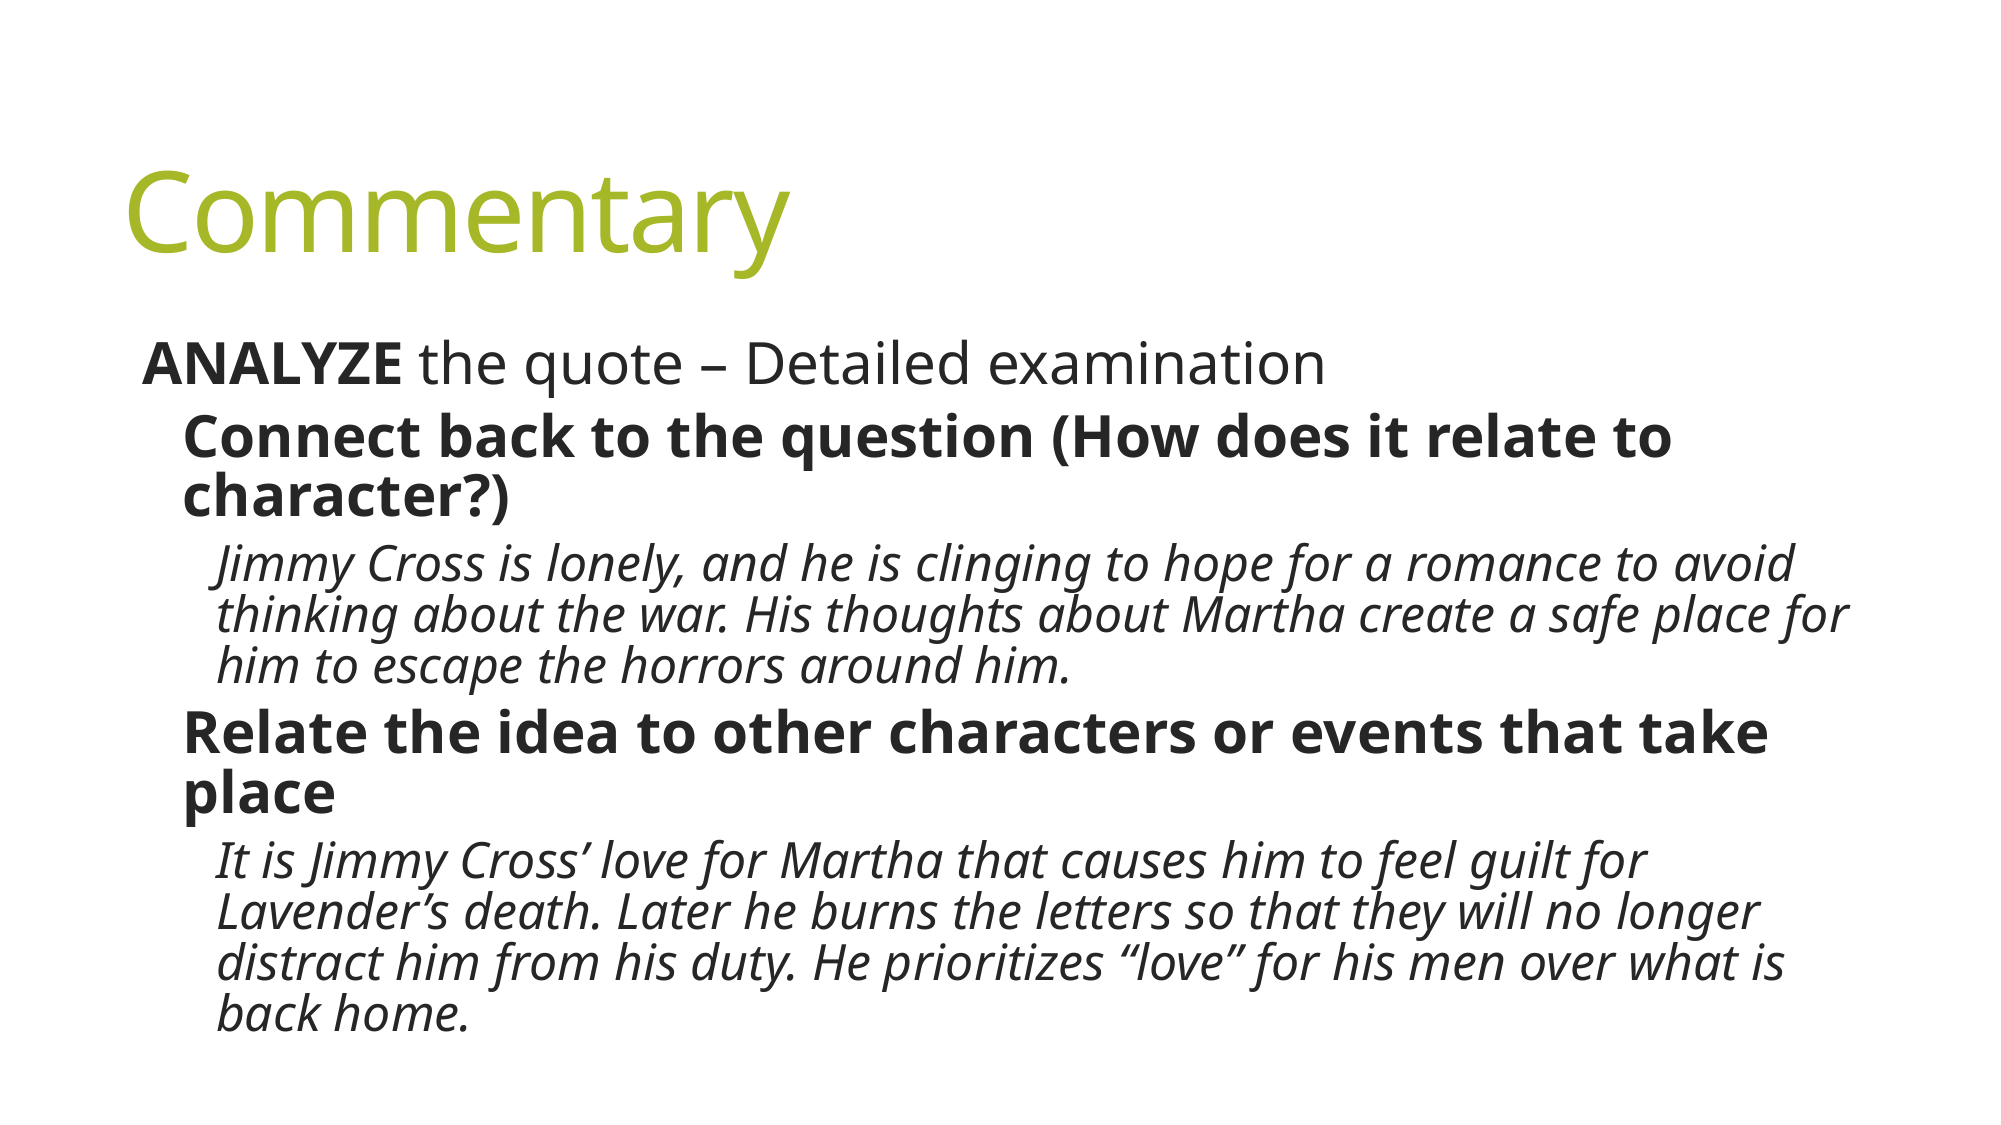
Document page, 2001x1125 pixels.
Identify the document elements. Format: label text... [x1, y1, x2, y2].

list ANALYZE the quote – Detailed examination Connect back to the question (How does it relate to character?) Jimmy Cross is lonely, and he is clinging to hope for a romance to avoid thinking about the war. His thoughts about Martha create a safe place for him to escape the horrors around him. Relate the idea to other characters or events that take place It is Jimmy Cross’ love for Martha that causes him to feel guilt for Lavender’s death. Later he burns the letters so that they will no longer distract him from his duty. He prioritizes “love” for his men over what is back home. [111, 329, 1876, 948]
title Commentary [107, 81, 1875, 354]
